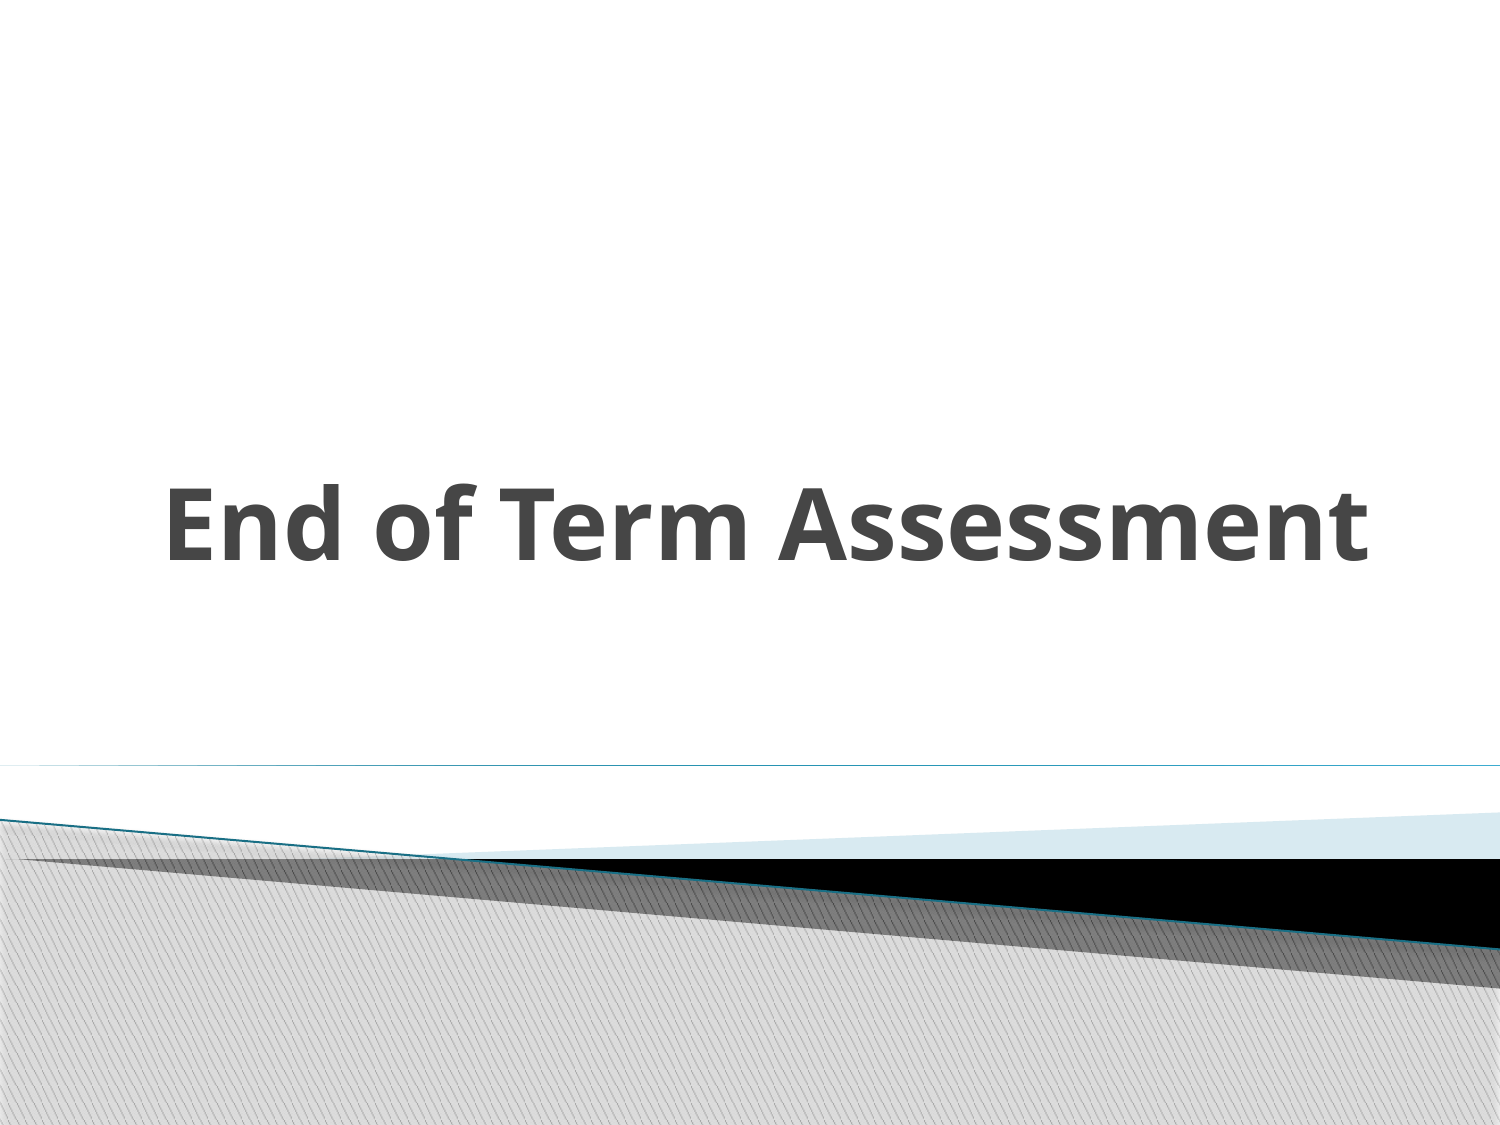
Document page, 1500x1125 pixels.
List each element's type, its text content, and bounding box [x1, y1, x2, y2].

title End of Term Assessment [112, 287, 1388, 588]
picture [5, 859, 1500, 989]
